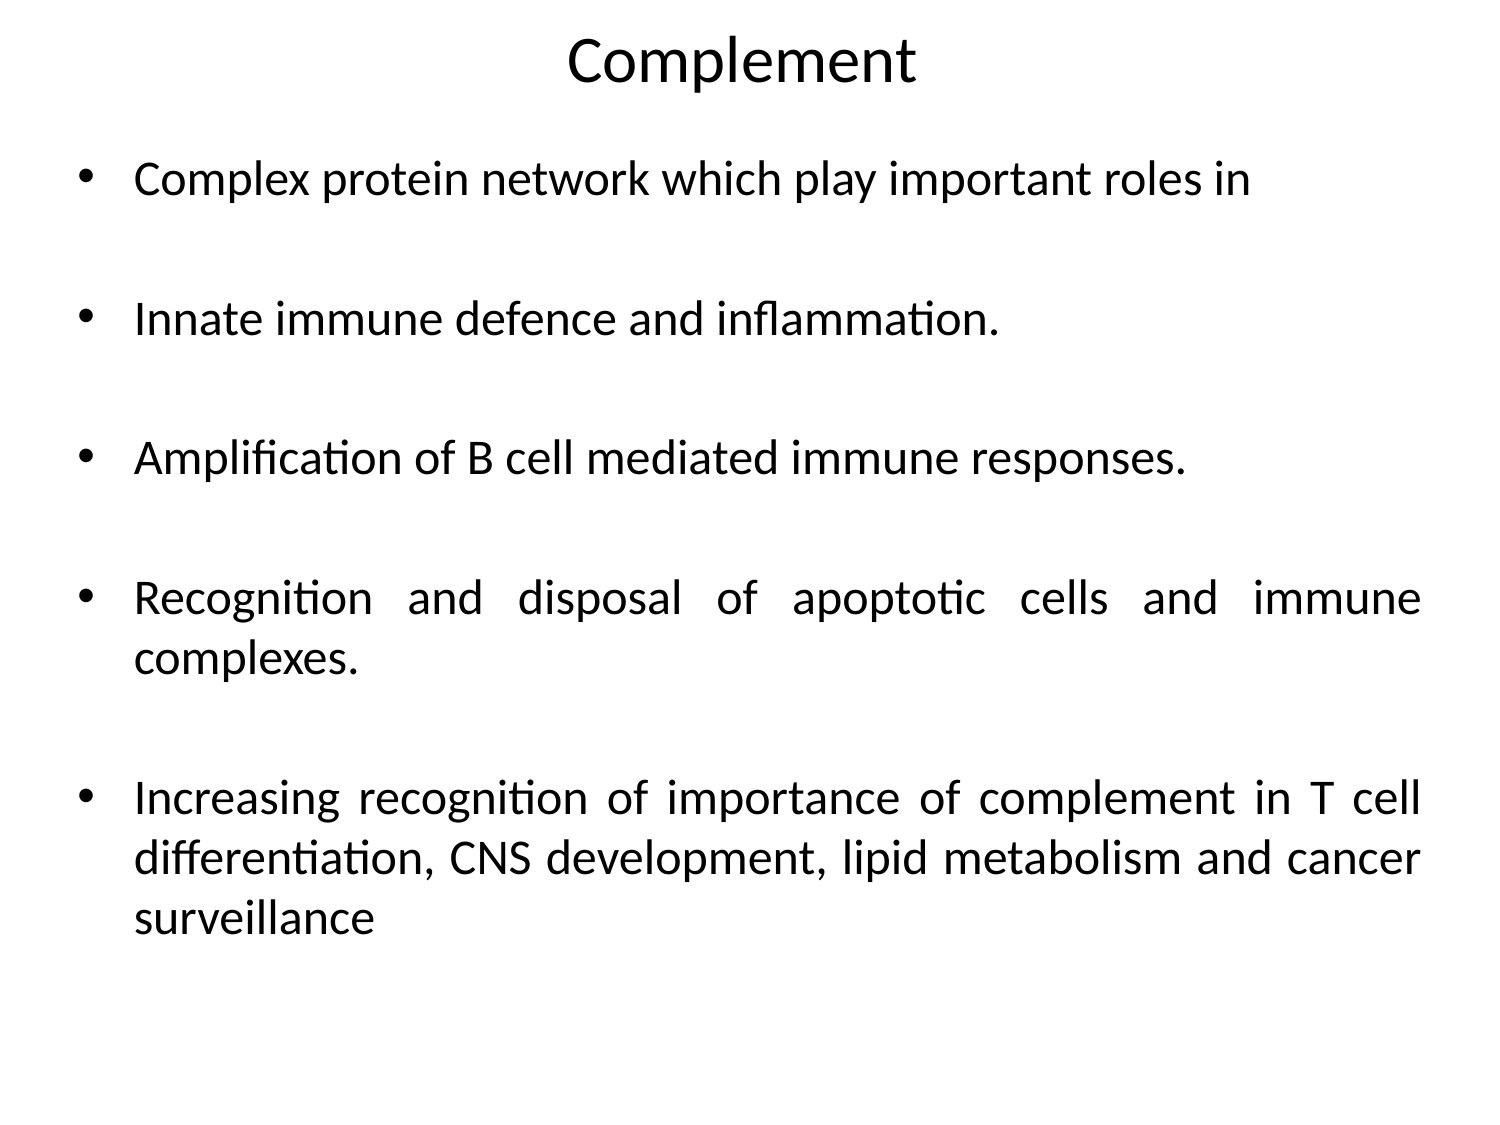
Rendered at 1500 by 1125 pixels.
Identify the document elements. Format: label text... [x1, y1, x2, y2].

title Complement [75, 0, 1425, 113]
list Complex protein network which play important roles in Innate immune defence and inflammation. Amplification of B cell mediated immune responses. Recognition and disposal of apoptotic cells and immune complexes. Increasing recognition of importance of complement in T cell differentiation, CNS development, lipid metabolism and cancer surveillance [62, 137, 1438, 1100]
